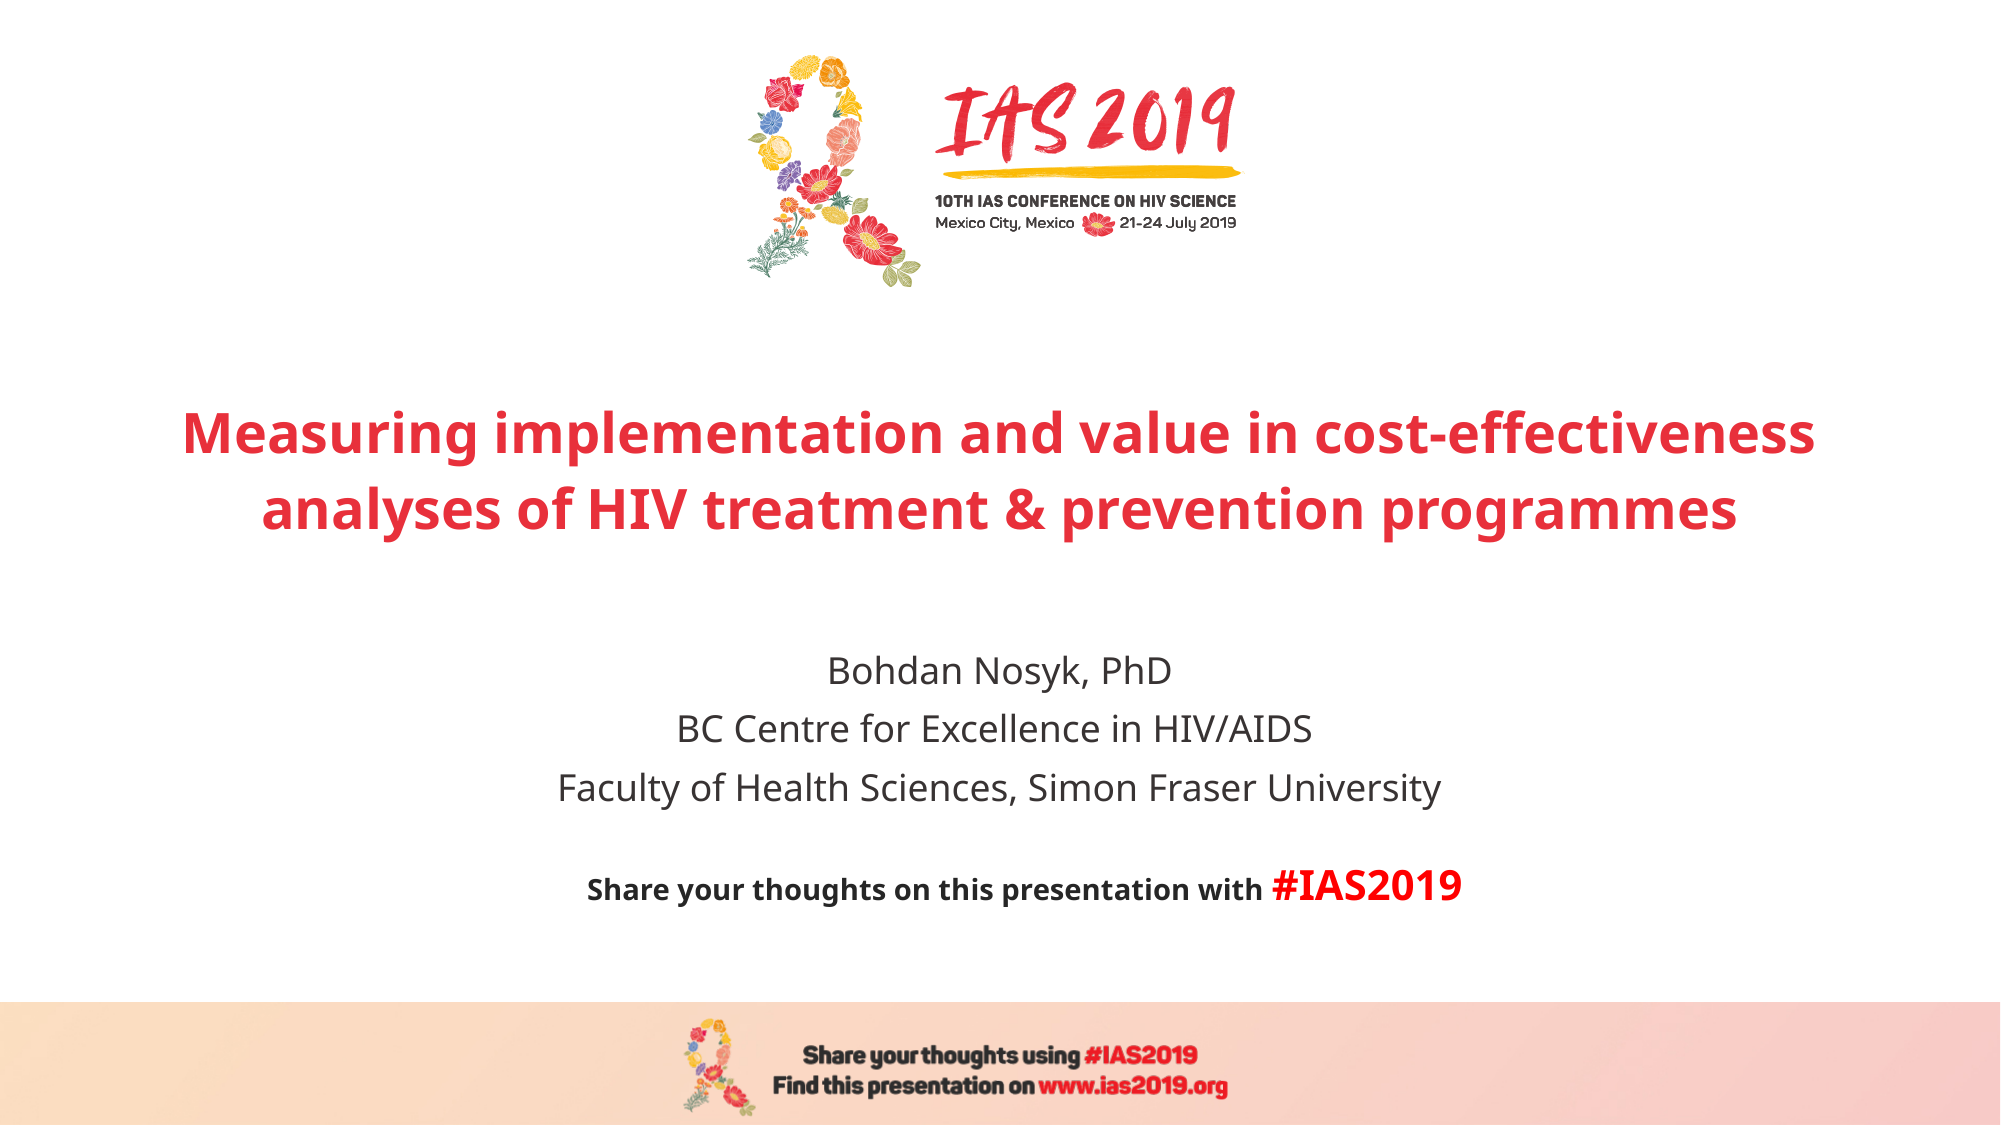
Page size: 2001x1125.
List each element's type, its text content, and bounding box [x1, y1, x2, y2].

picture [674, 17, 1326, 332]
picture [0, 1002, 2001, 1125]
text_box Share your thoughts on this presentation with #IAS2019 [324, 847, 1725, 937]
title Measuring implementation and value in cost-effectiveness analyses of HIV treatment & prevention programmes [150, 349, 1850, 591]
subtitle Bohdan Nosyk, PhD BC Centre for Excellence in HIV/AIDS Faculty of Health Sciences, Simon Fraser University [300, 637, 1700, 820]
